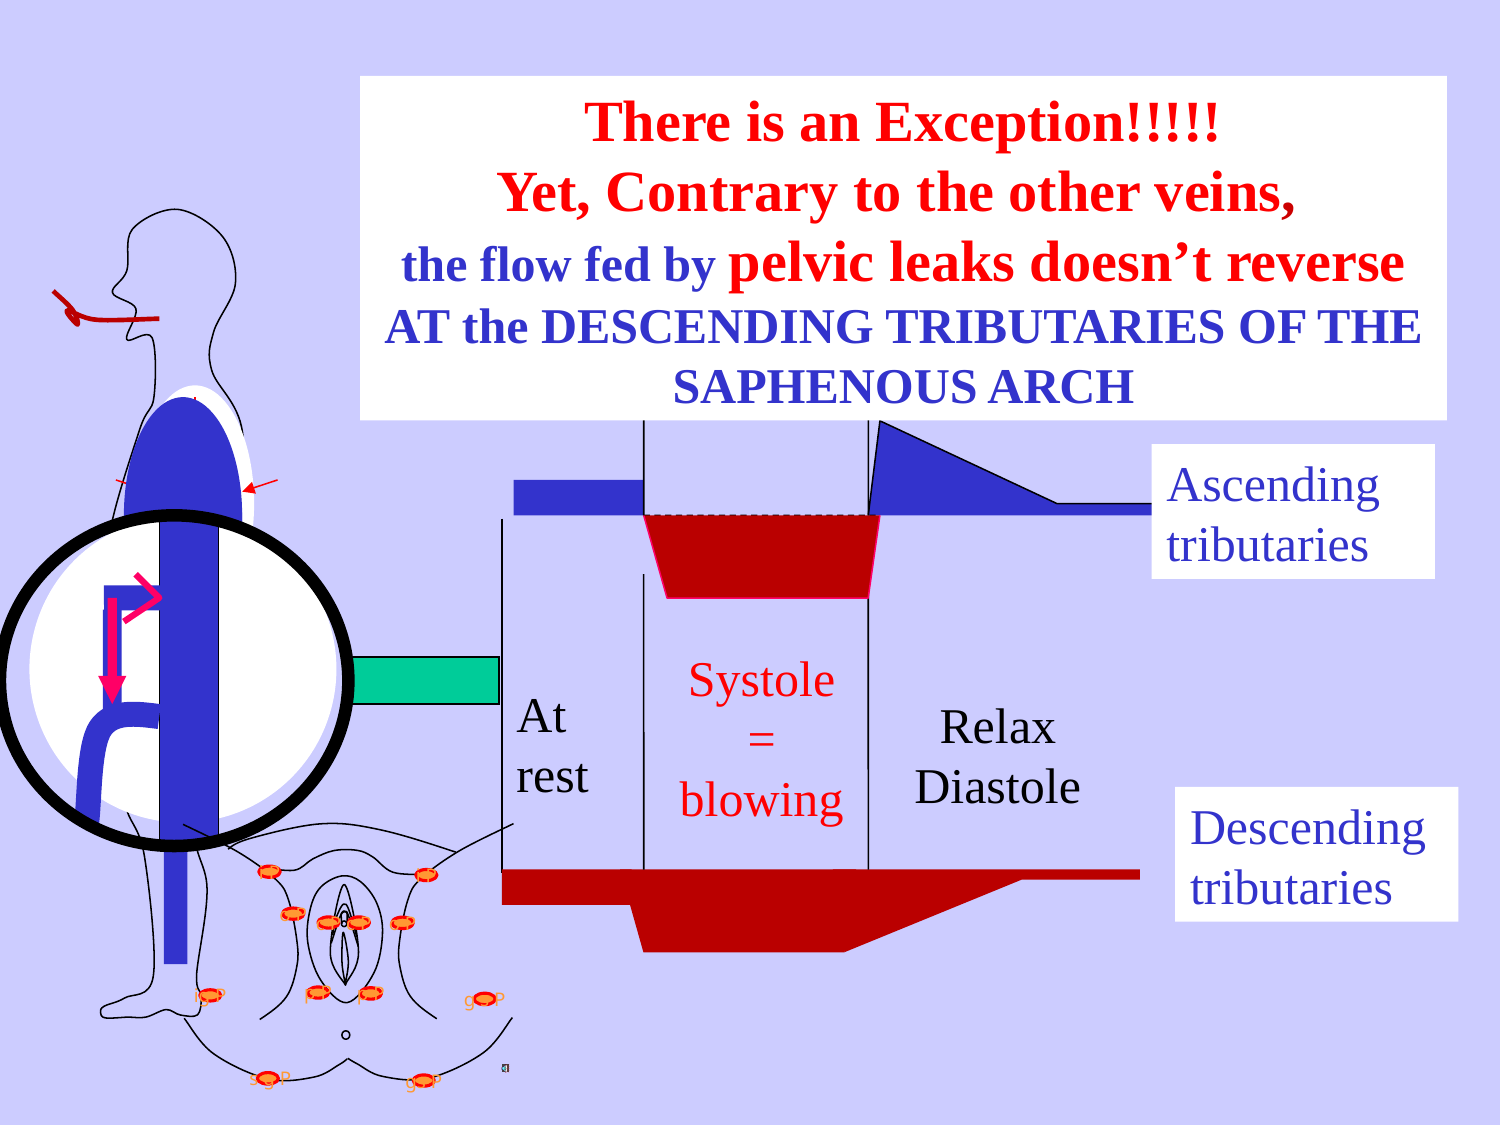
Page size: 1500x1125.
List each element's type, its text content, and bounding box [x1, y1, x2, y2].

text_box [182, 822, 514, 1087]
text_box There is an Exception!!!!! Yet, Contrary to the other veins, the flow fed by pelvic leaks doesn’t reverse AT the DESCENDING TRIBUTARIES OF THE SAPHENOUS ARCH [360, 75, 1447, 421]
text_box Descending tributaries [1175, 786, 1459, 922]
text_box [833, 869, 1140, 953]
text_box [630, 869, 844, 953]
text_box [501, 219, 1176, 599]
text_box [103, 573, 199, 622]
text_box [518, 869, 632, 905]
text_box At rest [504, 674, 632, 810]
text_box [643, 608, 869, 870]
text_box Relax Diastole [891, 686, 1105, 822]
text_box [0, 207, 500, 1019]
text_box Ascending tributaries [1179, 444, 1435, 579]
